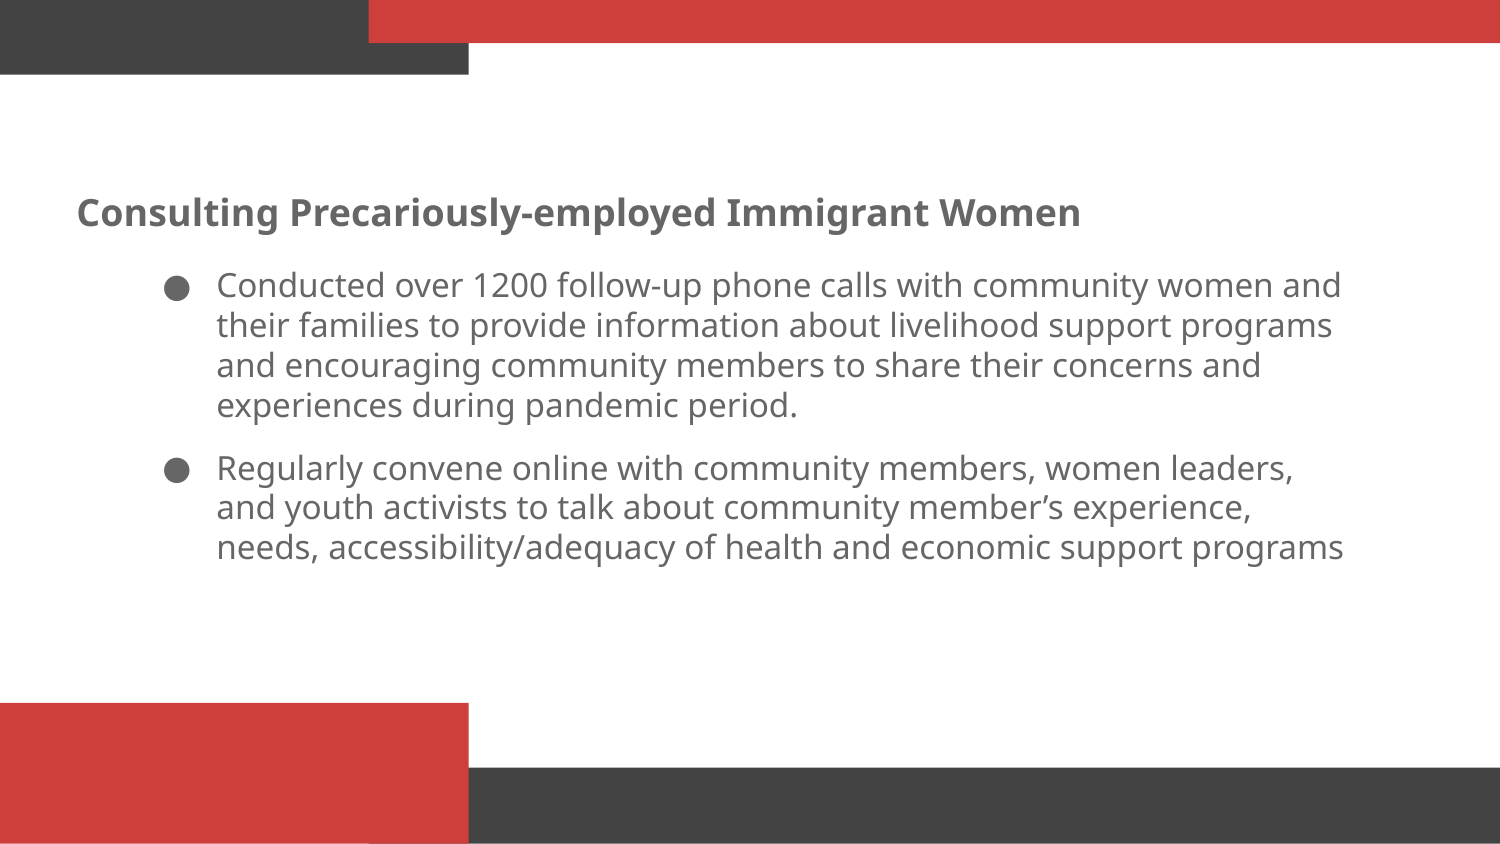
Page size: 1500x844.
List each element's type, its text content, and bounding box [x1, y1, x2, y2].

list Conducted over 1200 follow-up phone calls with community women and their families to provide information about livelihood support programs and encouraging community members to share their concerns and experiences during pandemic period. Regularly convene online with community members, women leaders, and youth activists to talk about community member’s experience, needs, accessibility/adequacy of health and economic support programs [126, 249, 1374, 673]
title Consulting Precariously-employed Immigrant Women [61, 139, 1214, 250]
